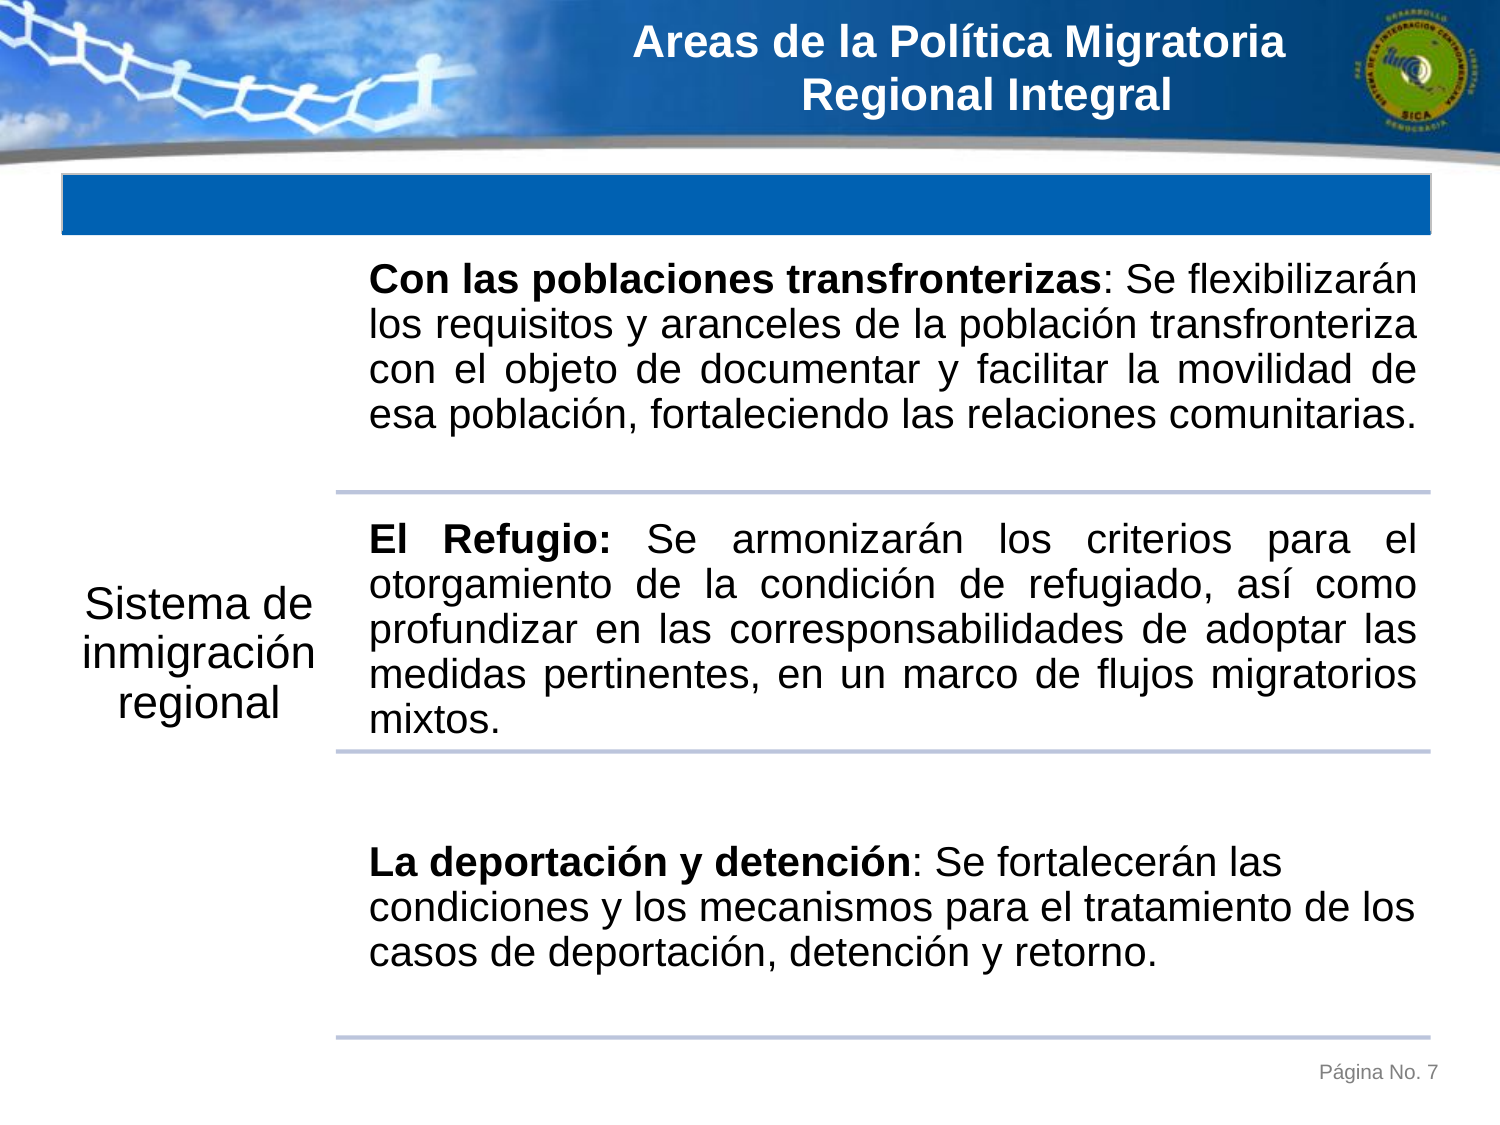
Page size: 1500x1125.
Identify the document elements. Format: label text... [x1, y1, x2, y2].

text_box [62, 173, 1431, 230]
text_box Página No. 7 [1233, 1051, 1454, 1092]
picture [0, 0, 1500, 1125]
title Areas de la Política Migratoria Regional Integral [488, 18, 1431, 118]
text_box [61, 232, 1431, 1051]
